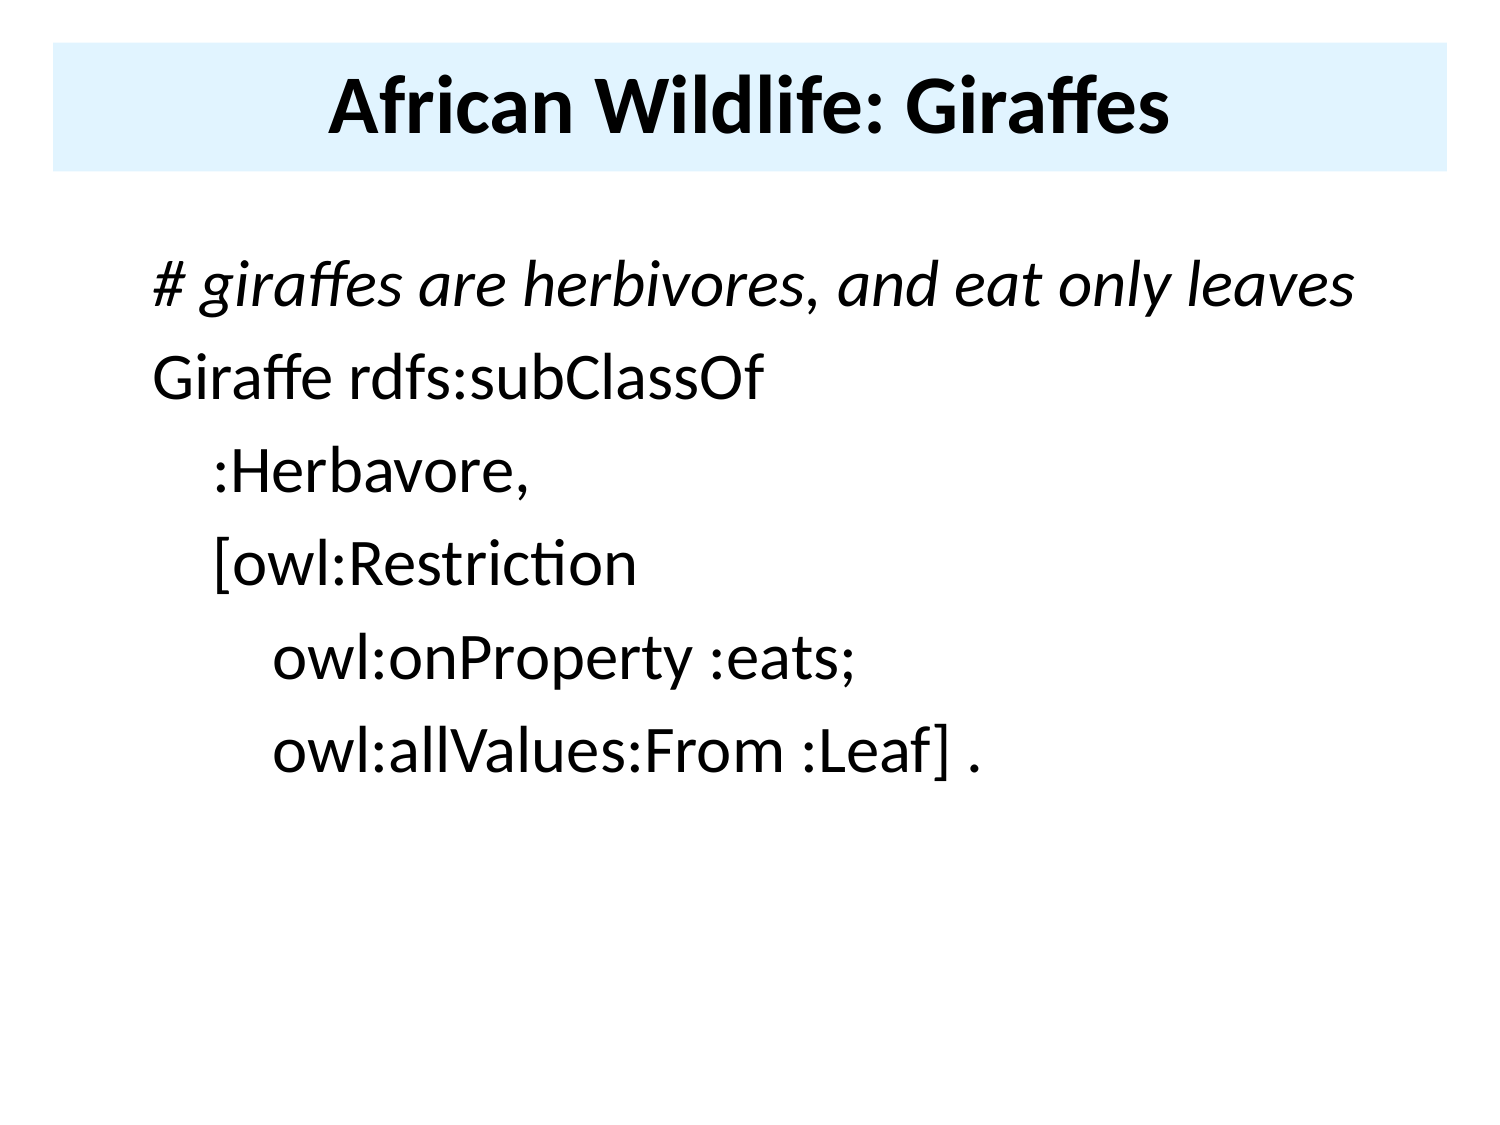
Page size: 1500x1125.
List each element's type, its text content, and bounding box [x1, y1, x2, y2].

title African Wildlife: Giraffes [53, 42, 1447, 172]
list # giraffes are herbivores, and eat only leaves Giraffe rdfs:subClassOf :Herbavore, [owl:Restriction owl:onProperty :eats; owl:allValues:From :Leaf] . [137, 231, 1436, 1059]
